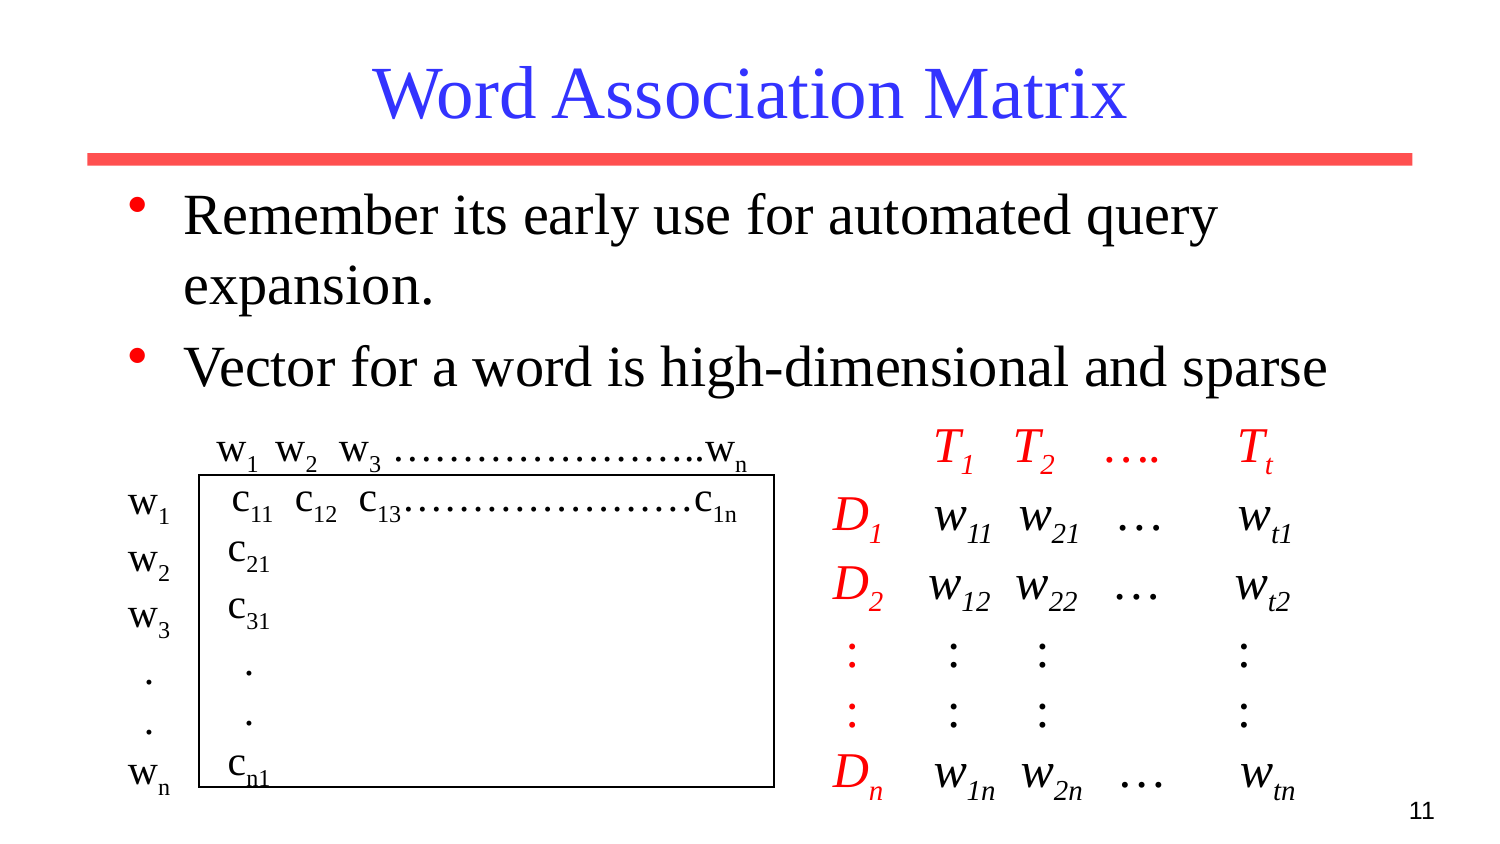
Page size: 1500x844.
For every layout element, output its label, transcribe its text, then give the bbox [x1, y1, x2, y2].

slide_number 11 [1342, 787, 1451, 844]
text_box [112, 412, 775, 788]
text_box T1 T2 …. Tt D1 w11 w21 … wt1 D2 w12 w22 … wt2 : : : : : : : : Dn w1n w2n … wtn [818, 405, 1342, 844]
title Word Association Matrix [112, 27, 1388, 151]
list Remember its early use for automated query expansion. Vector for a word is high-dimensional and sparse [112, 168, 1388, 311]
